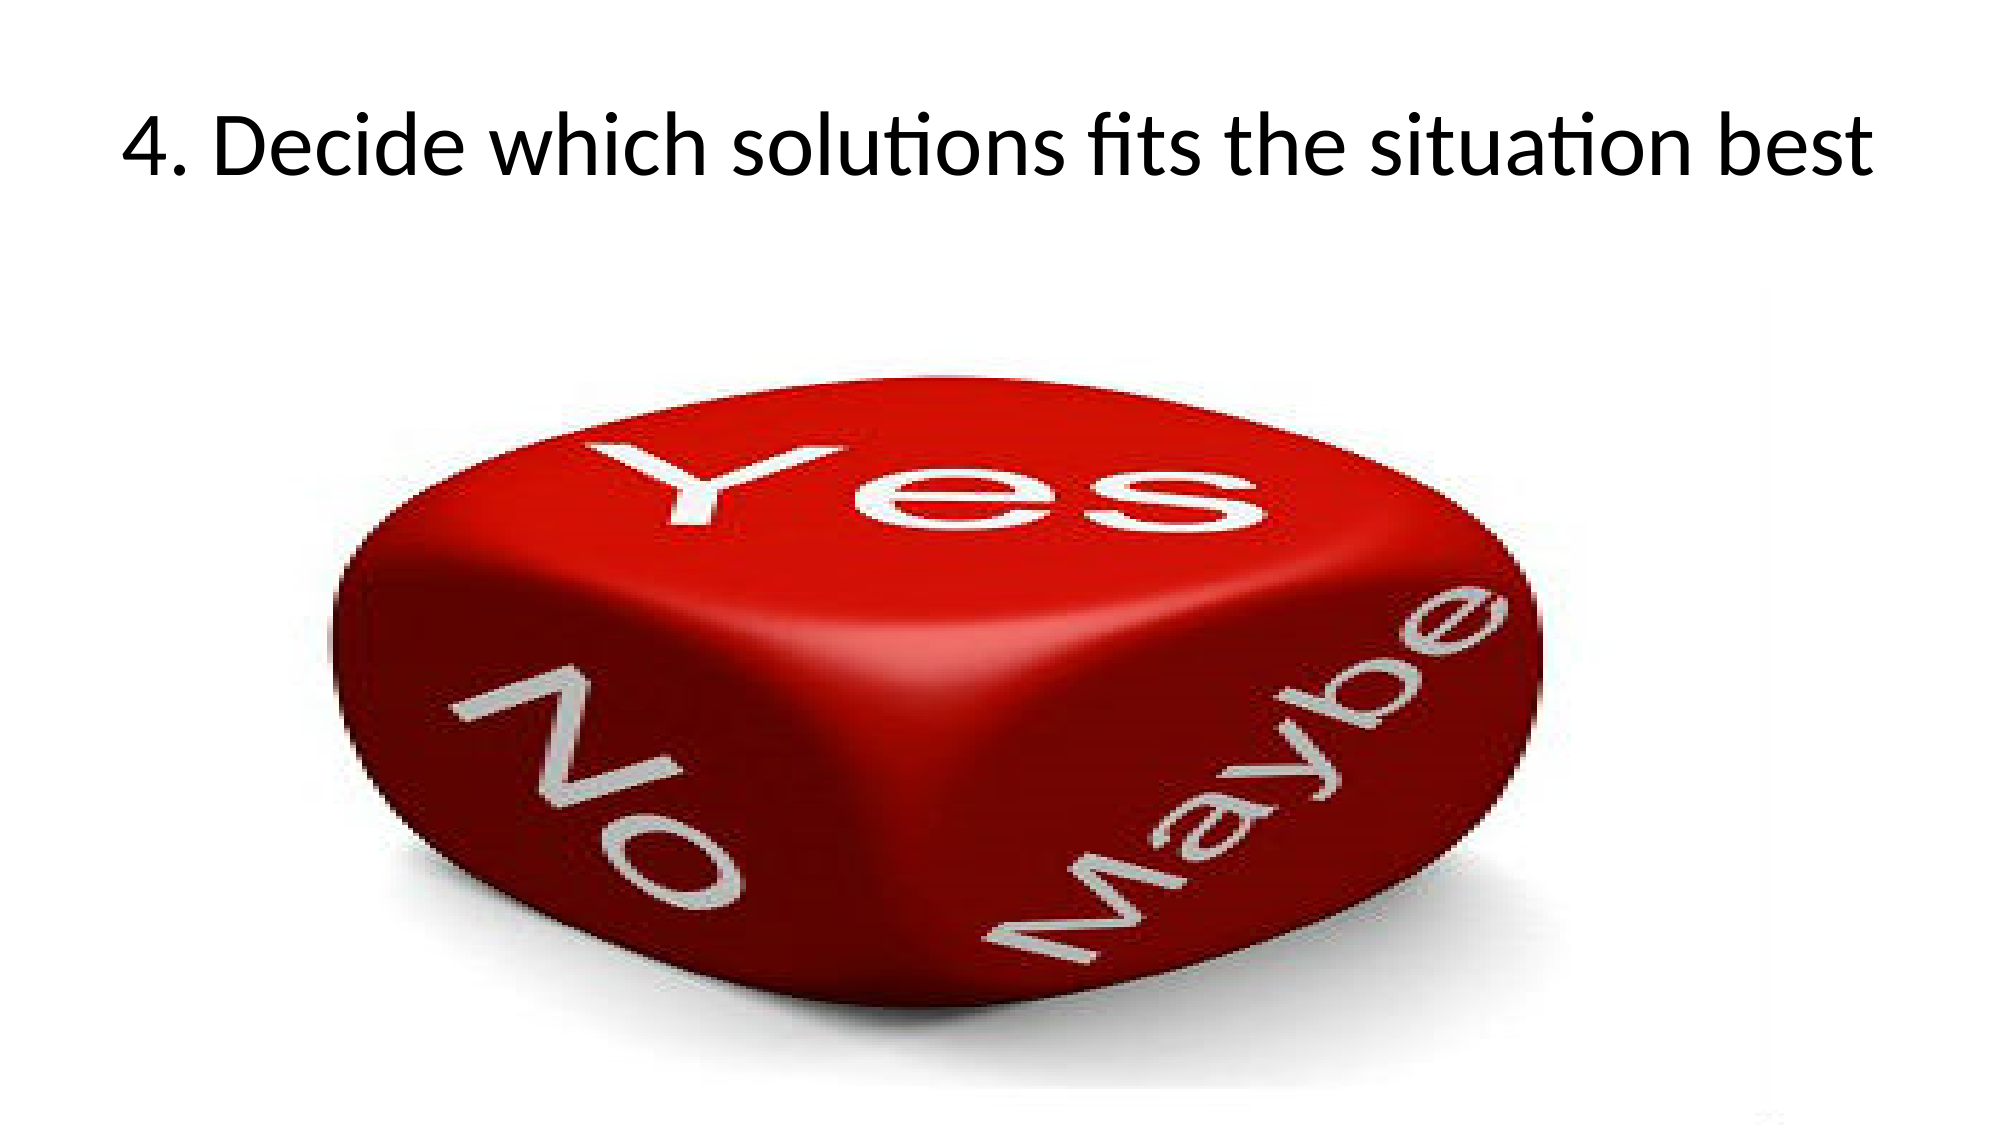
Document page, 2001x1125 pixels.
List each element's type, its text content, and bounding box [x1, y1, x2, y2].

picture [149, 287, 1784, 1125]
title 4. Decide which solutions fits the situation best [99, 45, 1900, 233]
